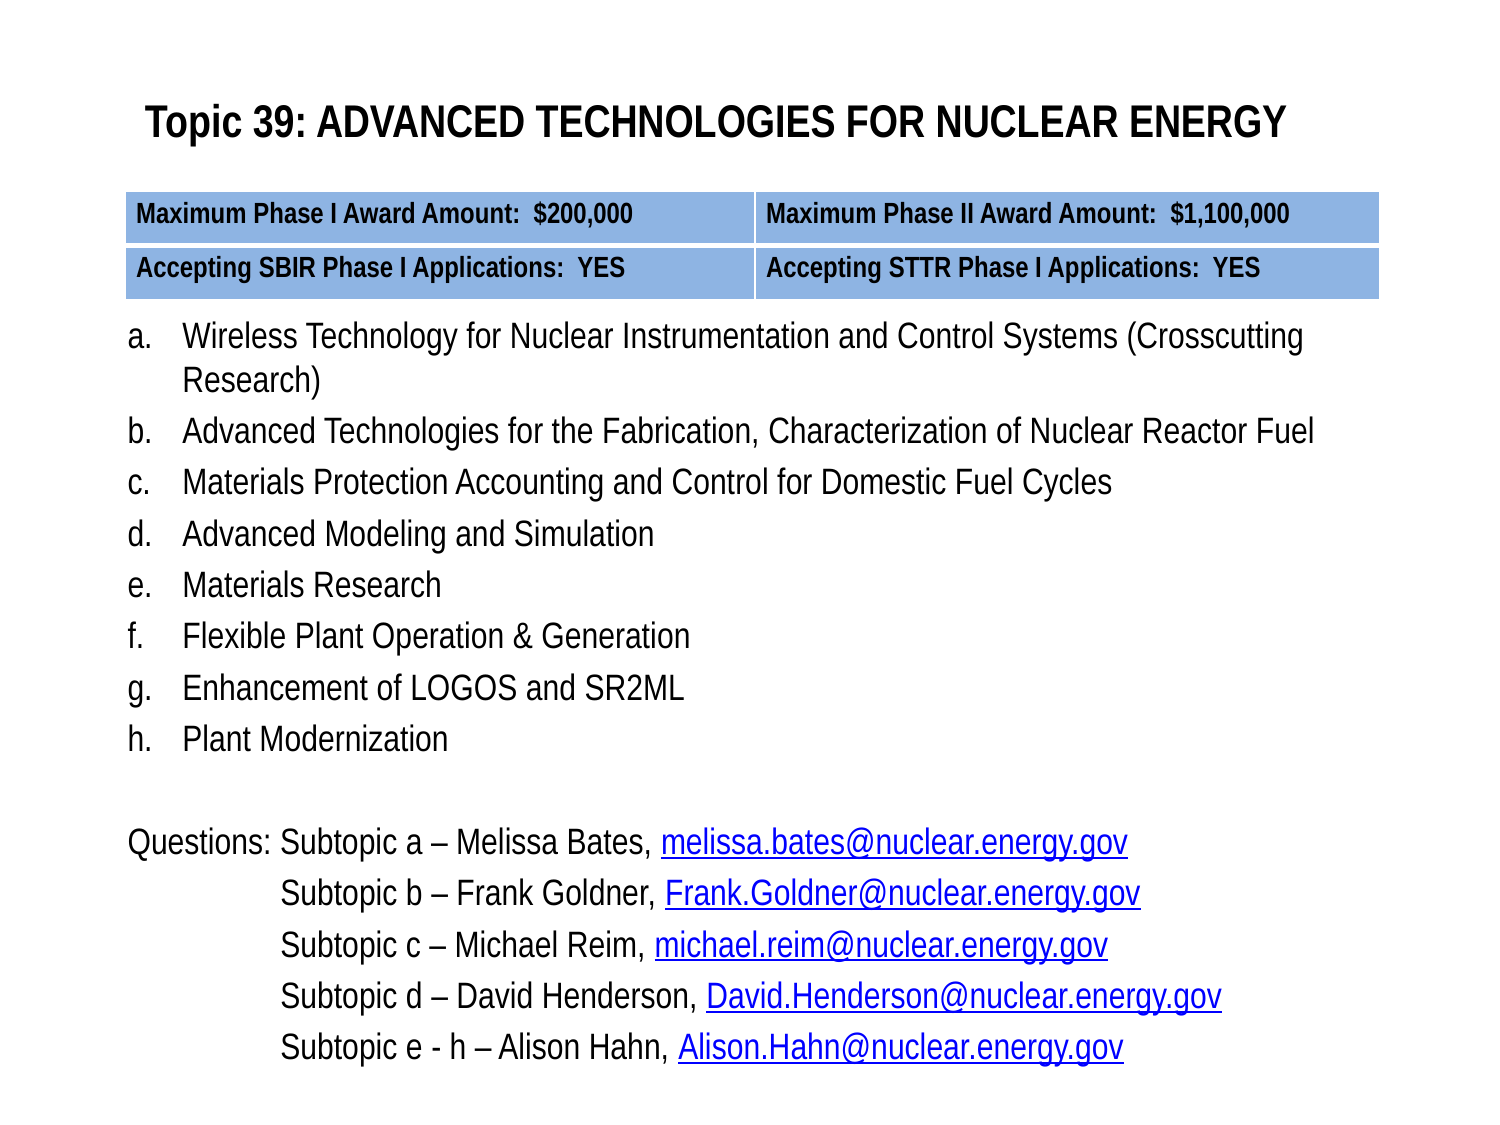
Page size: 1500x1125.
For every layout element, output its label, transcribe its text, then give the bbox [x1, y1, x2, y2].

table_cell Accepting SBIR Phase I Applications: YES [126, 248, 754, 299]
table_header Maximum Phase II Award Amount: $1,100,000 [756, 192, 1379, 243]
subtitle Wireless Technology for Nuclear Instrumentation and Control Systems (Crosscutting Research) Advanced Technologies for the Fabrication, Characterization of Nuclear Reactor Fuel Materials Protection Accounting and Control for Domestic Fuel Cycles Advanced Modeling and Simulation Materials Research Flexible Plant Operation & Generation Enhancement of LOGOS and SR2ML Plant Modernization Questions: Subtopic a – Melissa Bates, melissa.bates@nuclear.energy.gov Subtopic b – Frank Goldner, Frank.Goldner@nuclear.energy.gov Subtopic c – Michael Reim, michael.reim@nuclear.energy.gov Subtopic d – David Henderson, David.Henderson@nuclear.energy.gov Subtopic e - h – Alison Hahn, Alison.Hahn@nuclear.energy.gov [112, 303, 1463, 1075]
table_header Maximum Phase I Award Amount: $200,000 [126, 192, 754, 243]
title Topic 39: ADVANCED TECHNOLOGIES FOR NUCLEAR ENERGY [130, 50, 1425, 188]
table_cell Accepting STTR Phase I Applications: YES [756, 248, 1379, 299]
